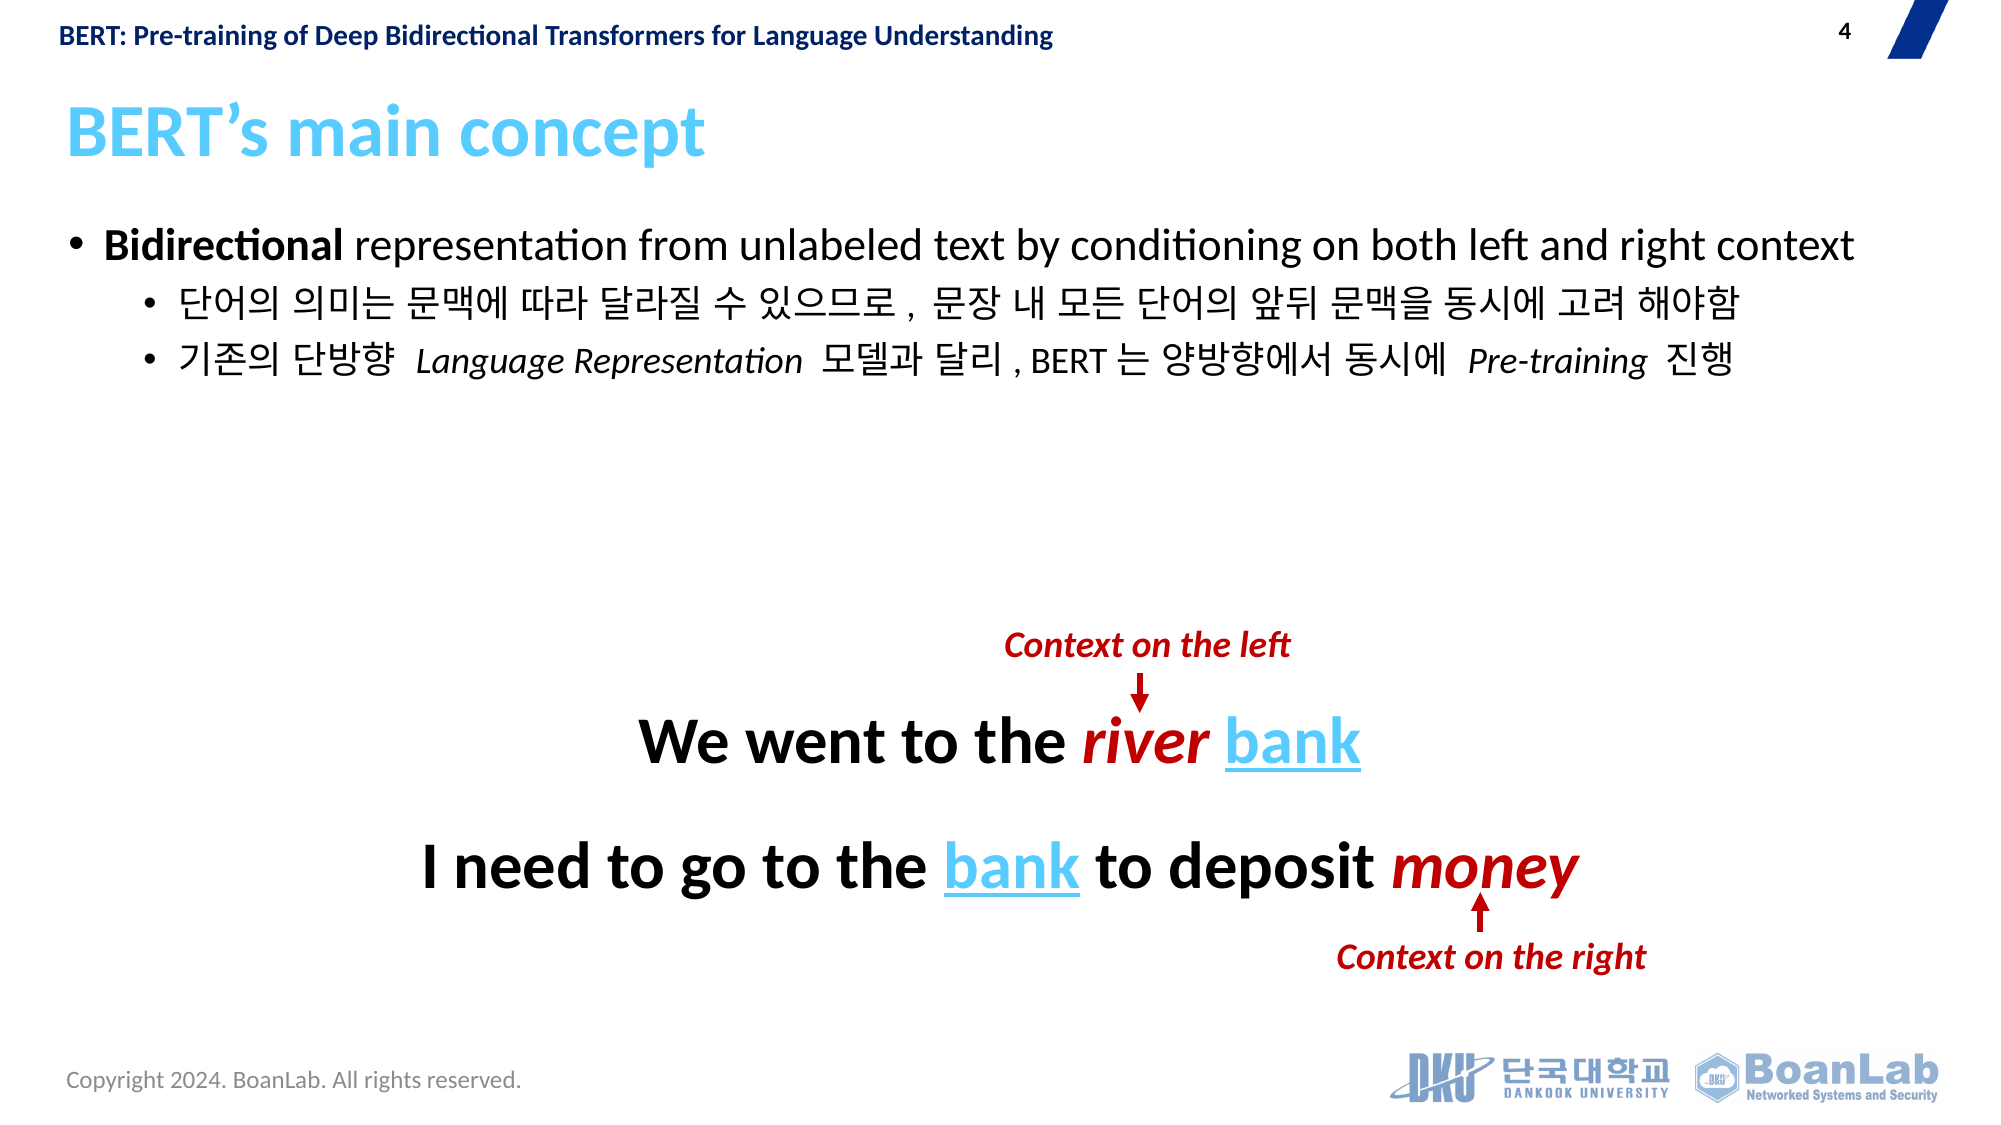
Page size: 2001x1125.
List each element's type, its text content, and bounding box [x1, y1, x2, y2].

text_box We went to the river bank I need to go to the bank to deposit money [0, 689, 2000, 910]
list Bidirectional representation from unlabeled text by conditioning on both left and right context 단어의 의미는 문맥에 따라 달라질 수 있으므로, 문장 내 모든 단어의 앞뒤 문맥을 동시에 고려 해야함 기존의 단방향 Language Representation 모델과 달리, BERT는 양방향에서 동시에 Pre-training 진행 [51, 207, 1949, 452]
picture [1887, 0, 1949, 59]
list BERT: Pre-training of Deep Bidirectional Transformers for Language Understanding [41, 9, 1378, 69]
footer Copyright 2024. BoanLab. All rights reserved. [51, 1048, 727, 1109]
title BERT’s main concept [51, 81, 1949, 181]
slide_number 4 [1532, 0, 1867, 60]
text_box Context on the left [989, 612, 1307, 673]
text_box Context on the right [1321, 925, 1662, 985]
